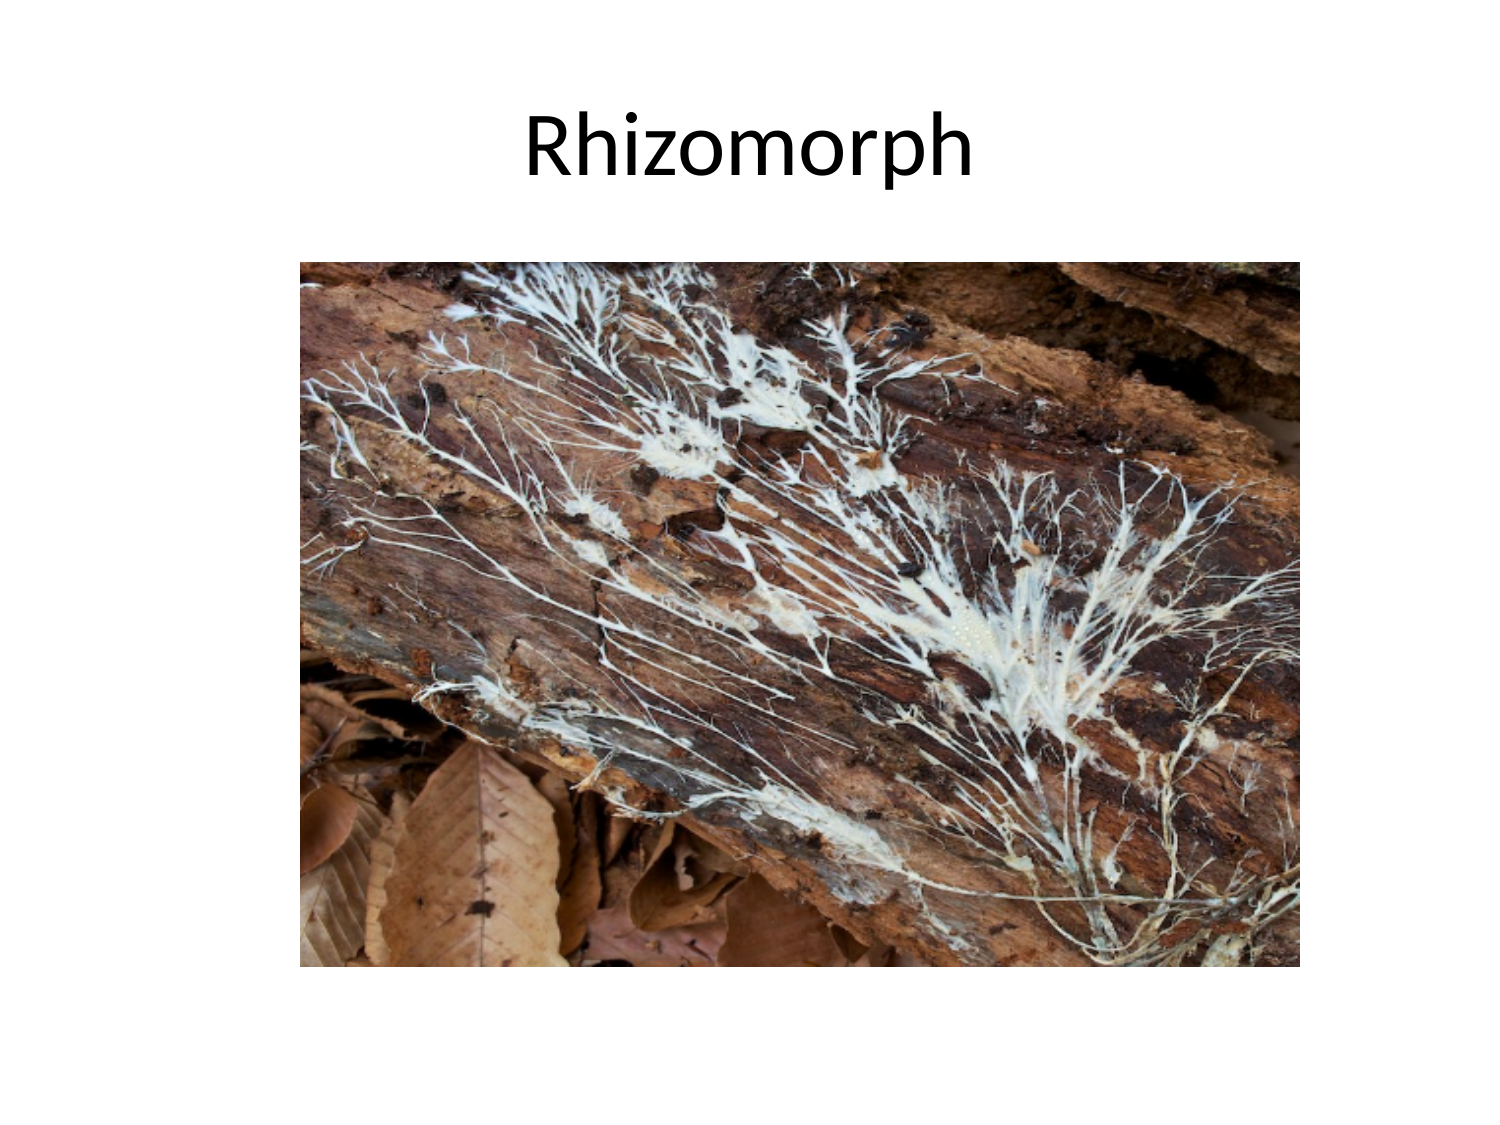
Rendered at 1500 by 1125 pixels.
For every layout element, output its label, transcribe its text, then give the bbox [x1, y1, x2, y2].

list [299, 262, 1301, 967]
title Rhizomorph [75, 45, 1425, 233]
